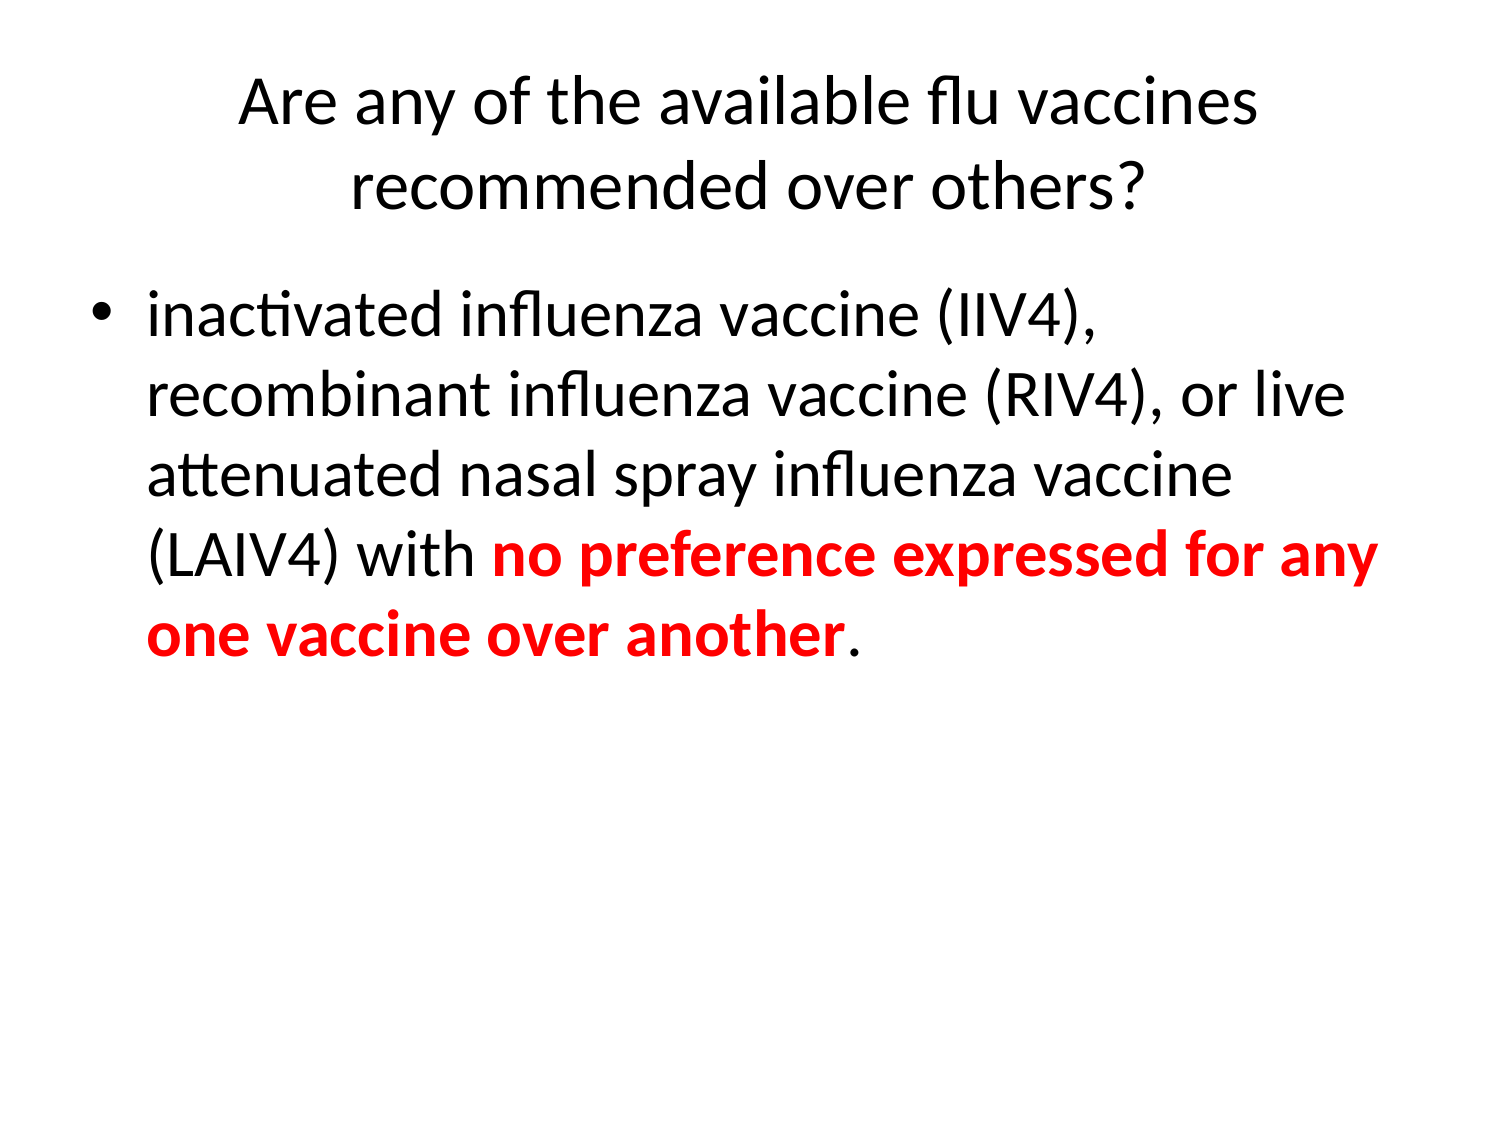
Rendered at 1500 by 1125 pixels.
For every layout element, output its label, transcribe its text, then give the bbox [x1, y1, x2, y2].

list inactivated influenza vaccine (IIV4), recombinant influenza vaccine (RIV4), or live attenuated nasal spray influenza vaccine (LAIV4) with no preference expressed for any one vaccine over another. [75, 262, 1425, 1005]
title Are any of the available flu vaccines recommended over others? [75, 45, 1425, 233]
